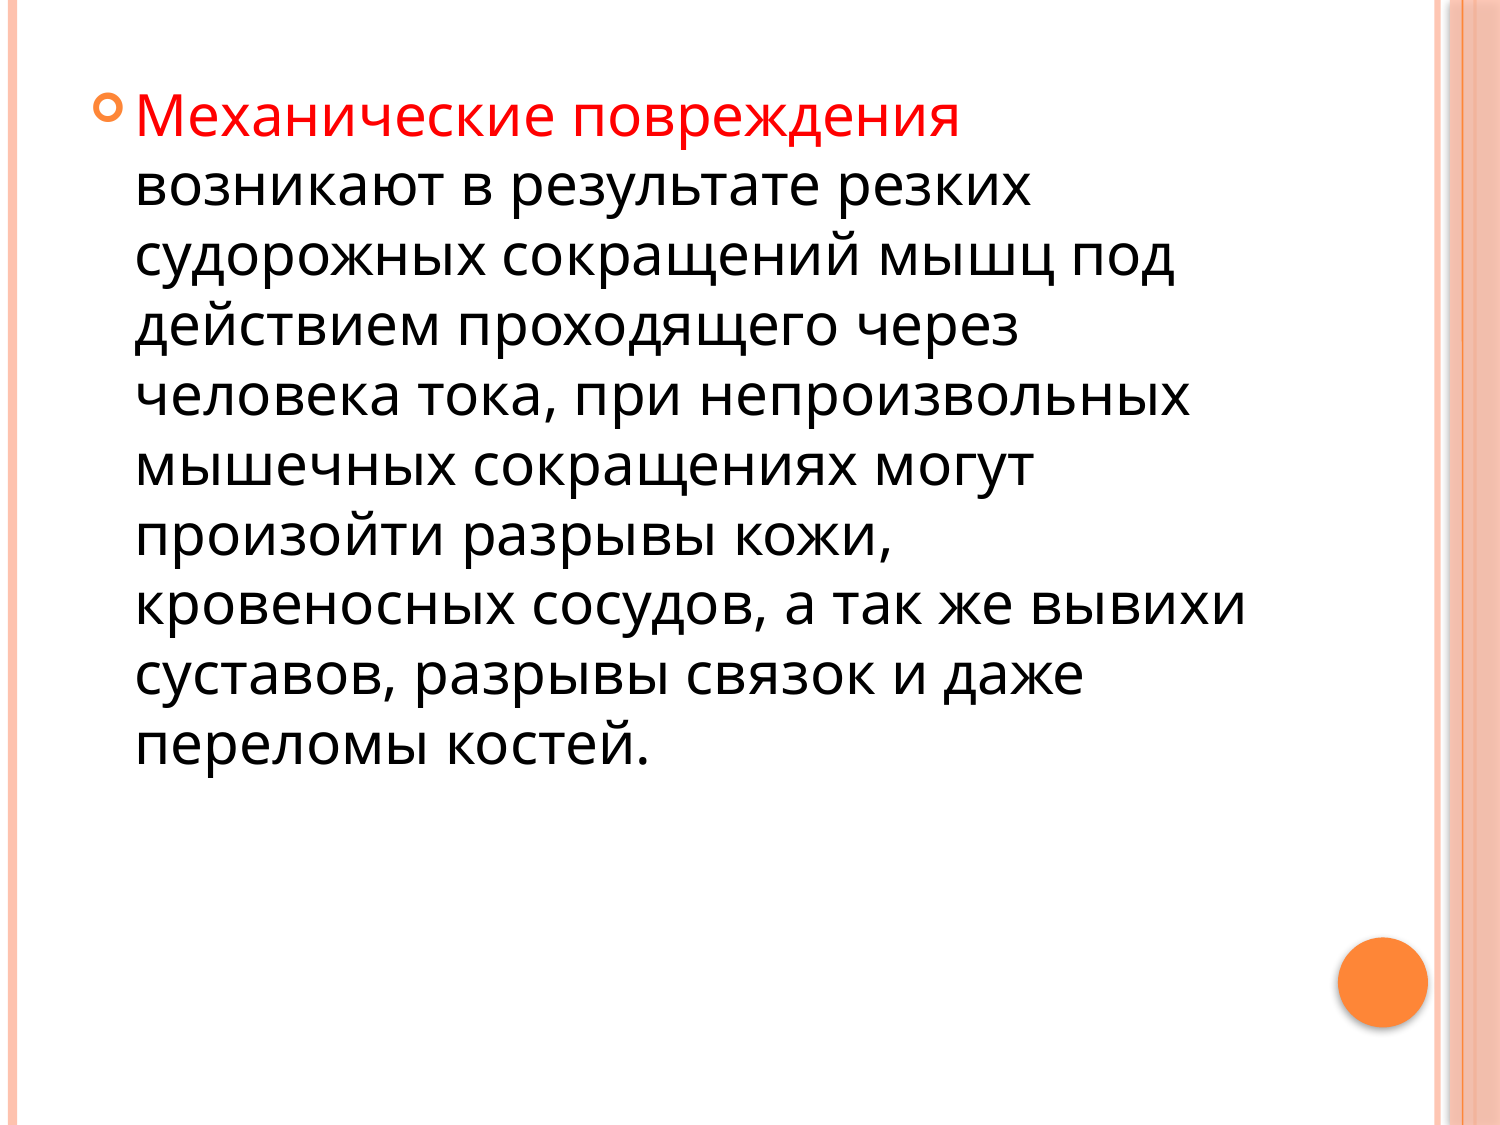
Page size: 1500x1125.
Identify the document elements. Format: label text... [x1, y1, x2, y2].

list Механические повреждения возникают в результате резких судорожных сокращений мышц под действием проходящего через человека тока, при непроизвольных мышечных сокращениях могут произойти разрывы кожи, кровеносных сосудов, а так же вывихи суставов, разрывы связок и даже переломы костей. [75, 70, 1300, 786]
